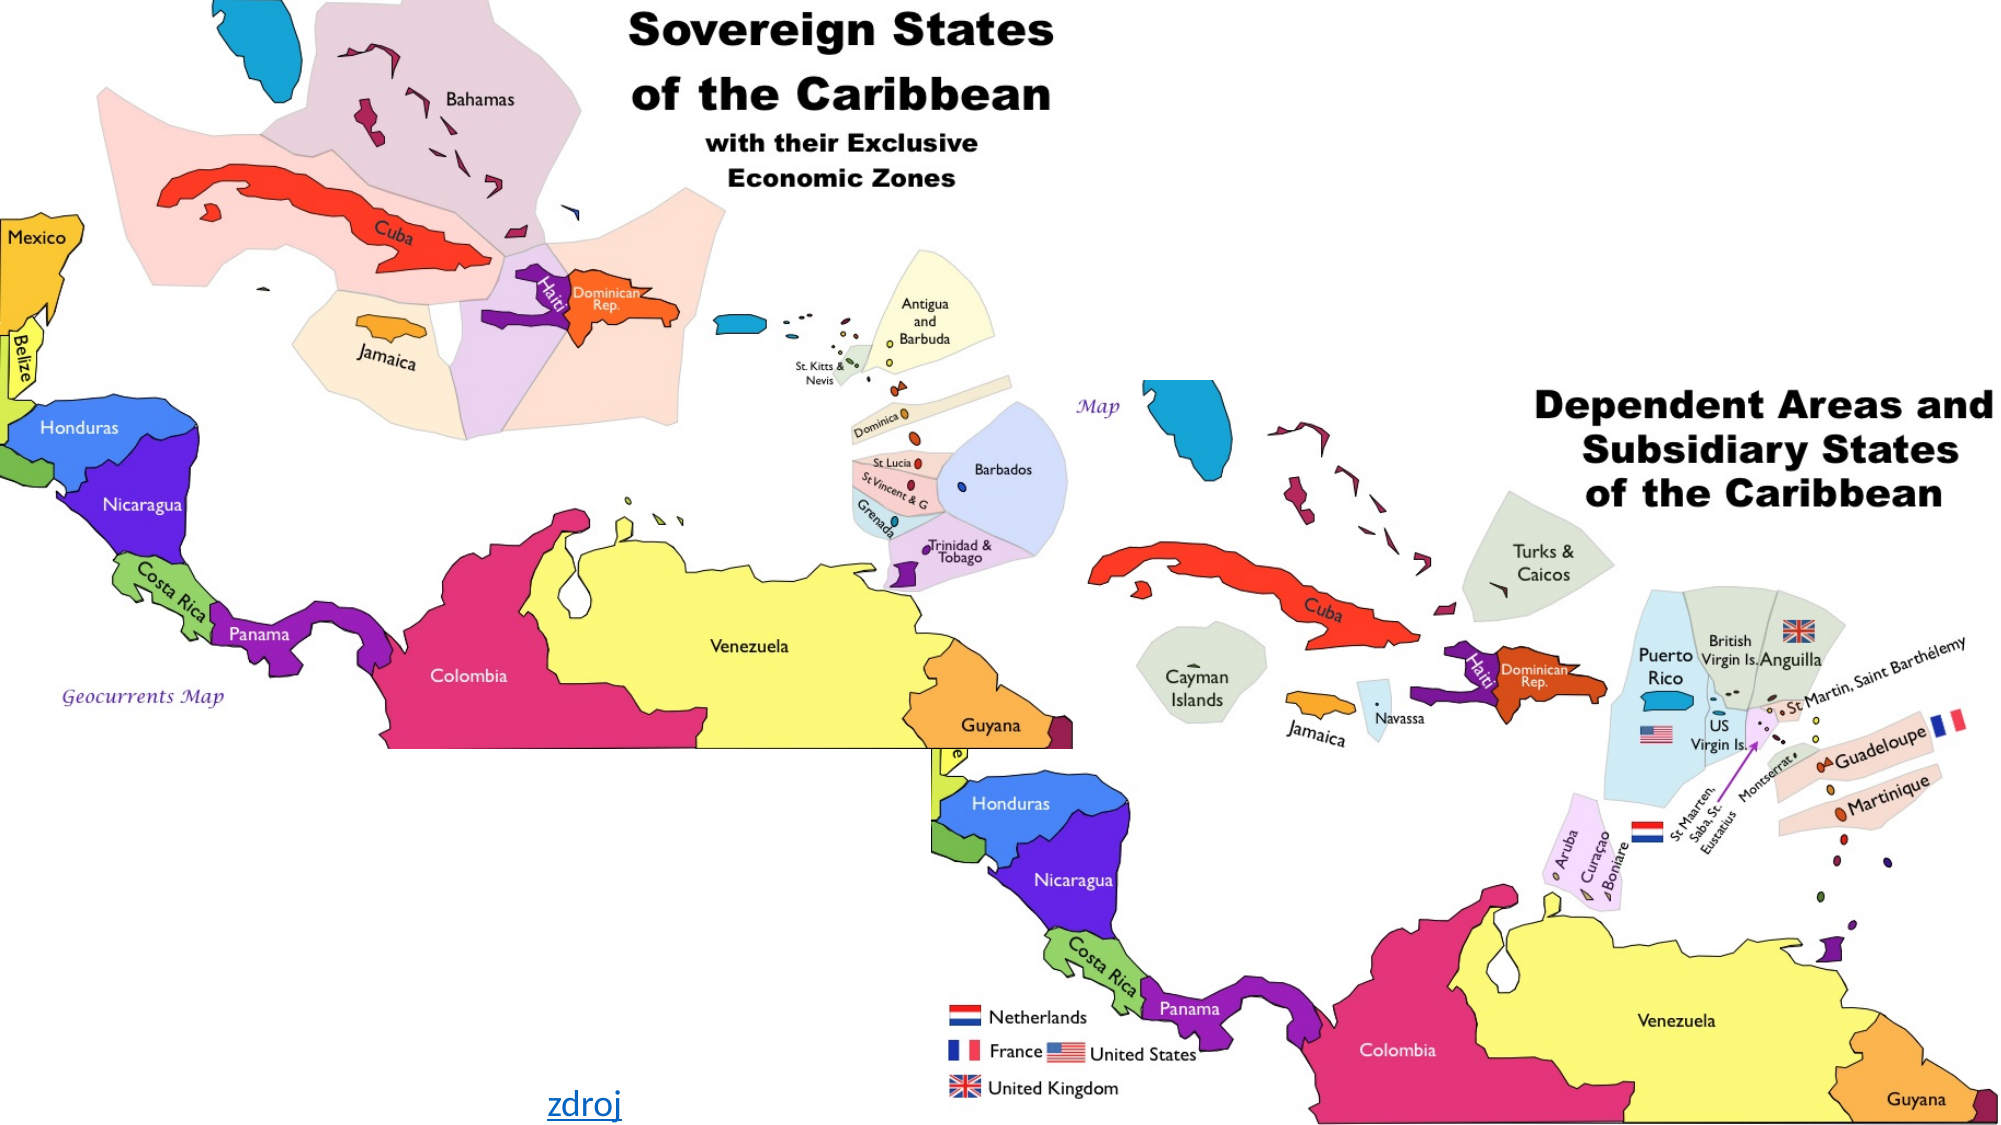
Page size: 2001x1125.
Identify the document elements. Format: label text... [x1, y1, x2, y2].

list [0, 0, 1075, 749]
picture [930, 380, 2000, 1125]
text_box zdroj [532, 1071, 767, 1125]
